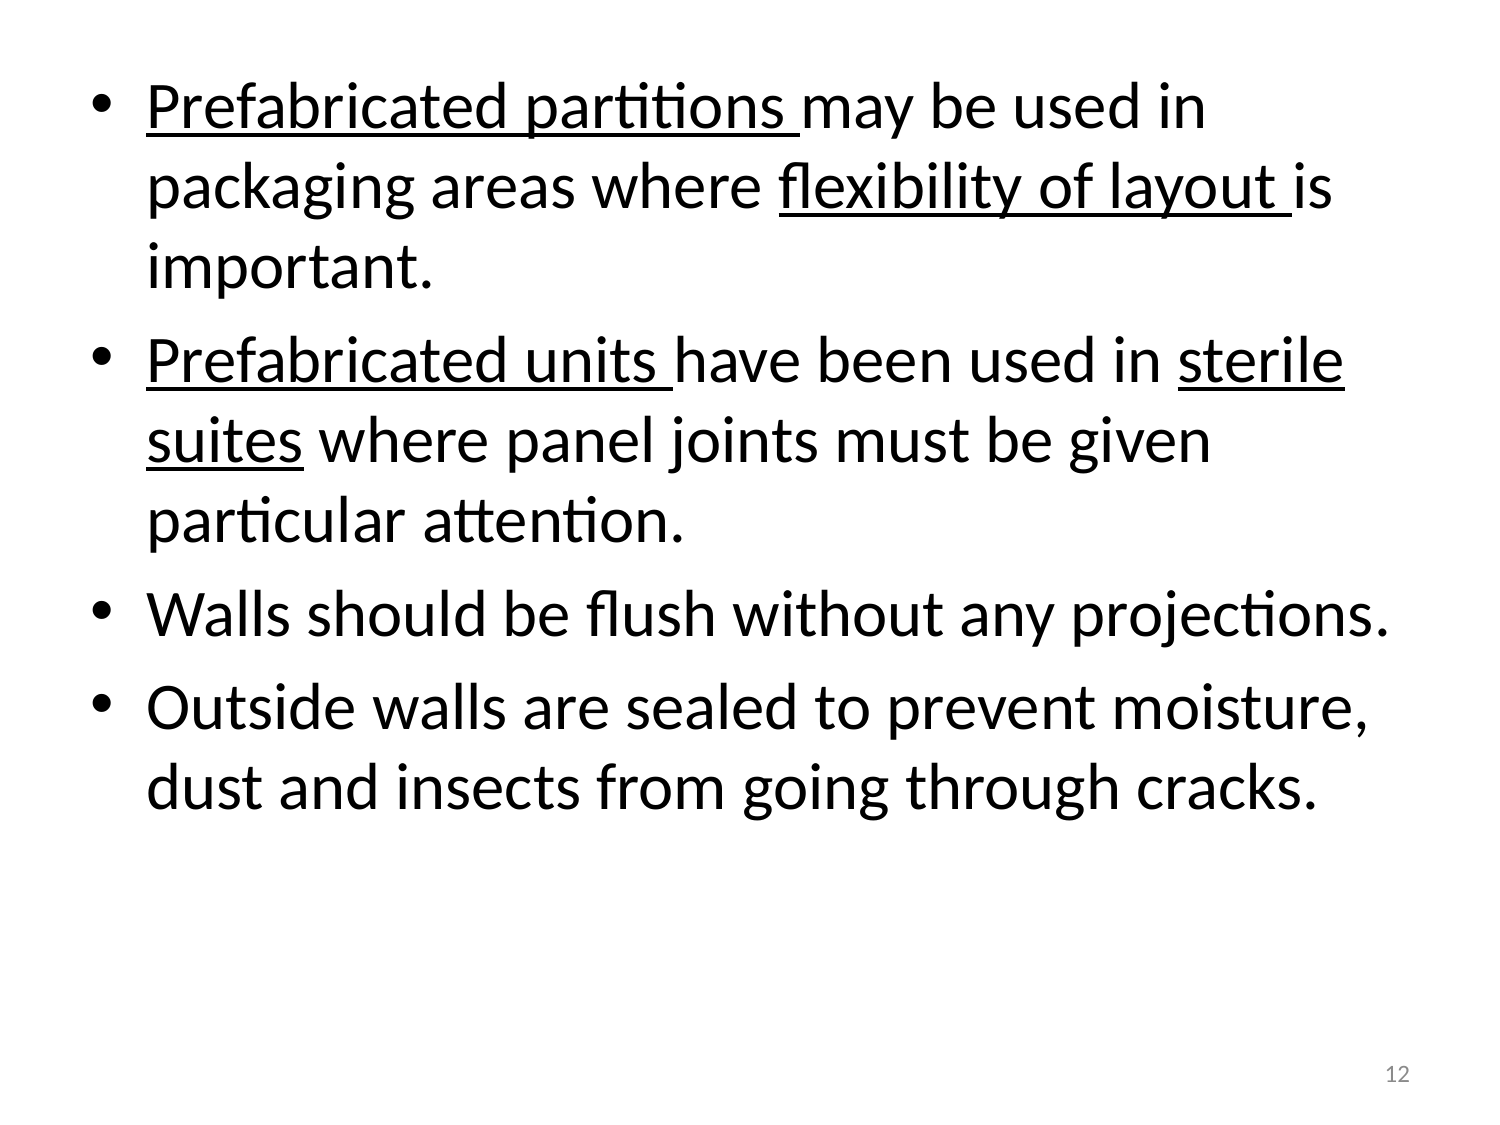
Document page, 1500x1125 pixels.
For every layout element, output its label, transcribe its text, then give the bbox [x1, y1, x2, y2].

slide_number 12 [1074, 1042, 1425, 1103]
list Prefabricated partitions may be used in packaging areas where flexibility of layout is important. Prefabricated units have been used in sterile suites where panel joints must be given particular attention. Walls should be flush without any projections. Outside walls are sealed to prevent moisture, dust and insects from going through cracks. [75, 54, 1425, 1094]
